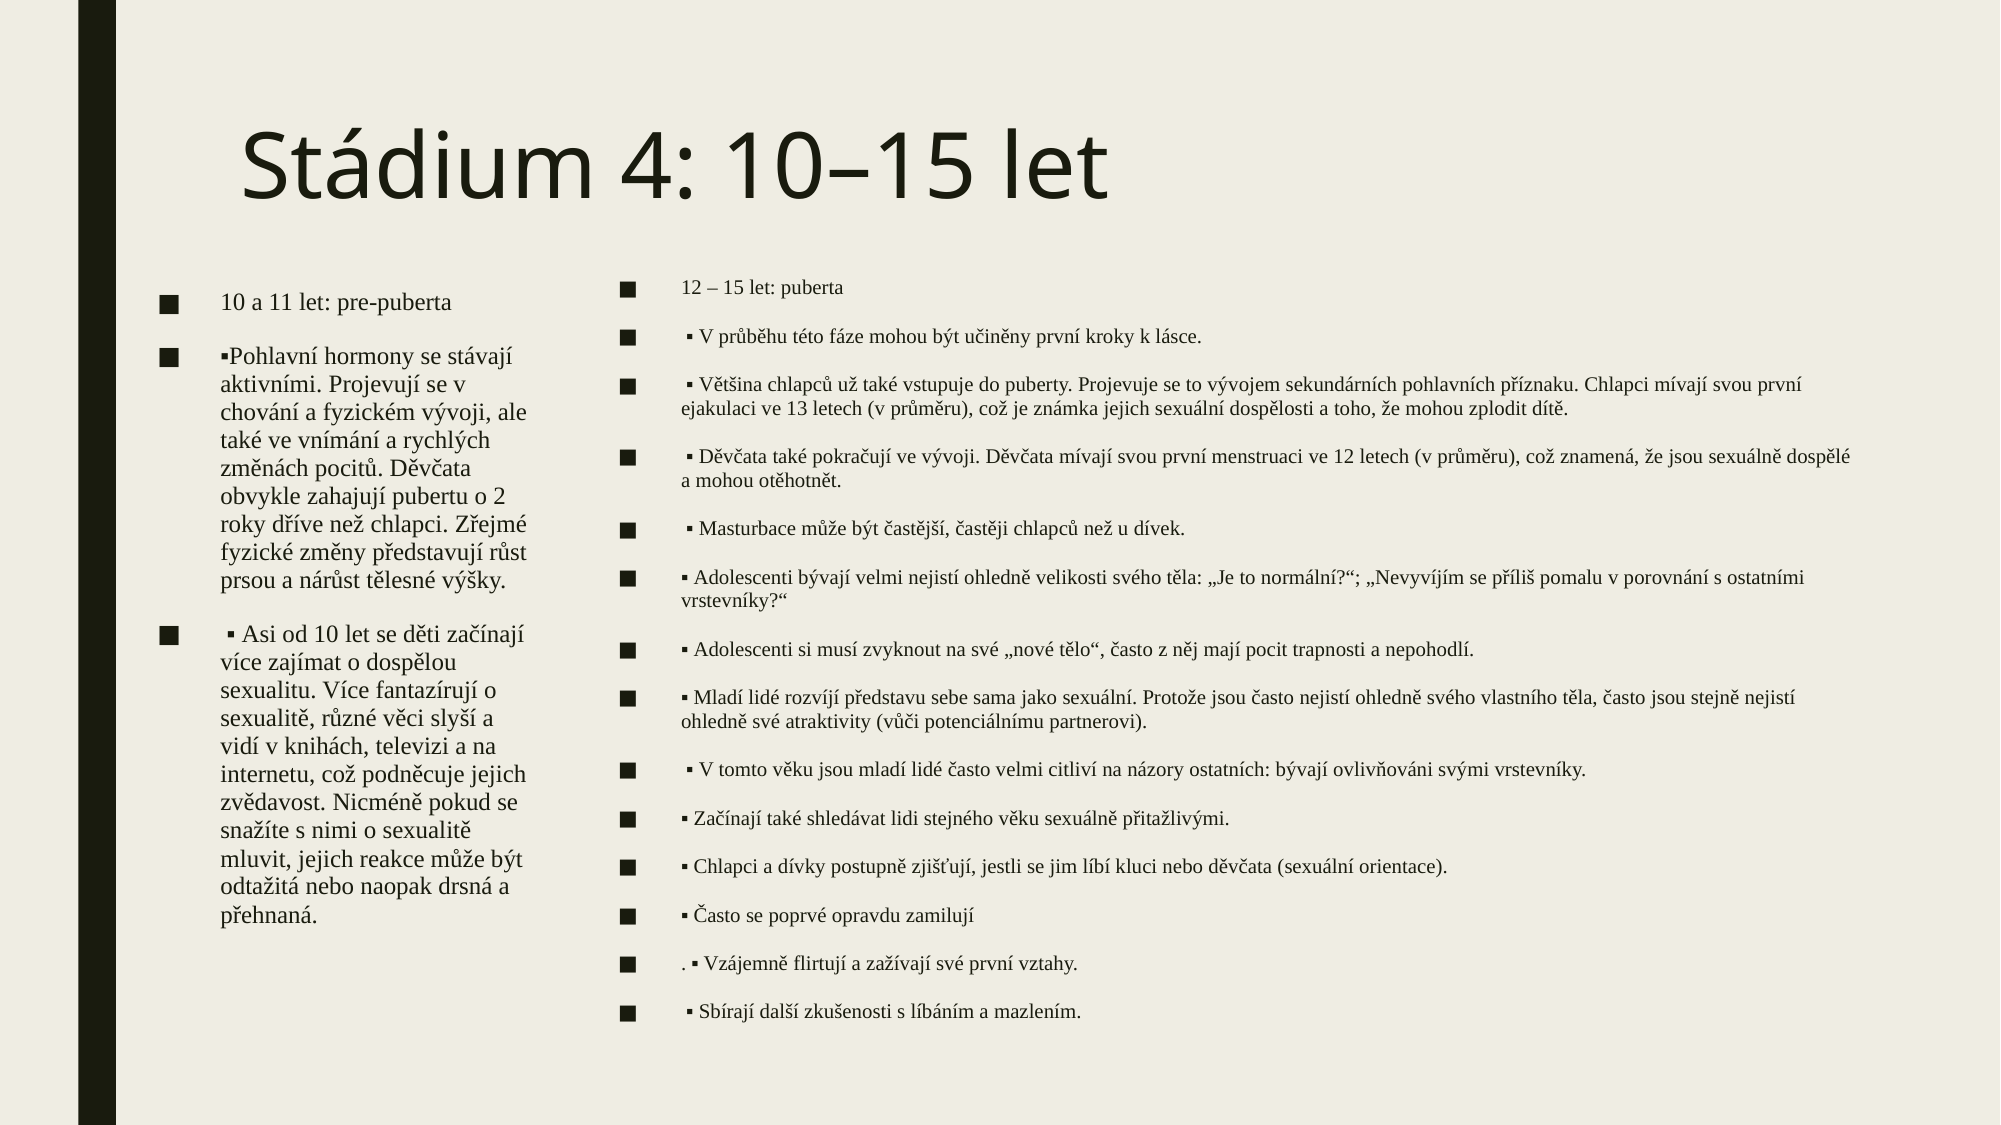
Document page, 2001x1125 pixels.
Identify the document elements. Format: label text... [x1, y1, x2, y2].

list 12 – 15 let: puberta ▪ V průběhu této fáze mohou být učiněny první kroky k lásce. ▪ Většina chlapců už také vstupuje do puberty. Projevuje se to vývojem sekundárních pohlavních příznaku. Chlapci mívají svou první ejakulaci ve 13 letech (v průměru), což je známka jejich sexuální dospělosti a toho, že mohou zplodit dítě. ▪ Děvčata také pokračují ve vývoji. Děvčata mívají svou první menstruaci ve 12 letech (v průměru), což znamená, že jsou sexuálně dospělé a mohou otěhotnět. ▪ Masturbace může být častější, častěji chlapců než u dívek. ▪ Adolescenti bývají velmi nejistí ohledně velikosti svého těla: „Je to normální?“; „Nevyvíjím se příliš pomalu v porovnání s ostatními vrstevníky?“ ▪ Adolescenti si musí zvyknout na své „nové tělo“, často z něj mají pocit trapnosti a nepohodlí. ▪ Mladí lidé rozvíjí představu sebe sama jako sexuální. Protože jsou často nejistí ohledně svého vlastního těla, často jsou stejně nejistí ohledně své atraktivity (vůči potenciálnímu partnerovi). ▪ V tomto věku jsou mladí lidé často velmi citliví na názory ostatních: bývají ovlivňováni svými vrstevníky. ▪ Začínají také shledávat lidi stejného věku sexuálně přitažlivými. ▪ Chlapci a dívky postupně zjišťují, jestli se jim líbí kluci nebo děvčata (sexuální orientace). ▪ Často se poprvé opravdu zamilují . ▪ Vzájemně flirtují a zažívají své první vztahy. ▪ Sbírají další zkušenosti s líbáním a mazlením. [603, 268, 1868, 857]
list 10 a 11 let: pre-puberta ▪Pohlavní hormony se stávají aktivními. Projevují se v chování a fyzickém vývoji, ale také ve vnímání a rychlých změnách pocitů. Děvčata obvykle zahajují pubertu o 2 roky dříve než chlapci. Zřejmé fyzické změny představují růst prsou a nárůst tělesné výšky. ▪ Asi od 10 let se děti začínají více zajímat o dospělou sexualitu. Více fantazírují o sexualitě, různé věci slyší a vidí v knihách, televizi a na internetu, což podněcuje jejich zvědavost. Nicméně pokud se snažíte s nimi o sexualitě mluvit, jejich reakce může být odtažitá nebo naopak drsná a přehnaná. [142, 280, 553, 869]
title Stádium 4: 10–15 let [225, 112, 1800, 357]
